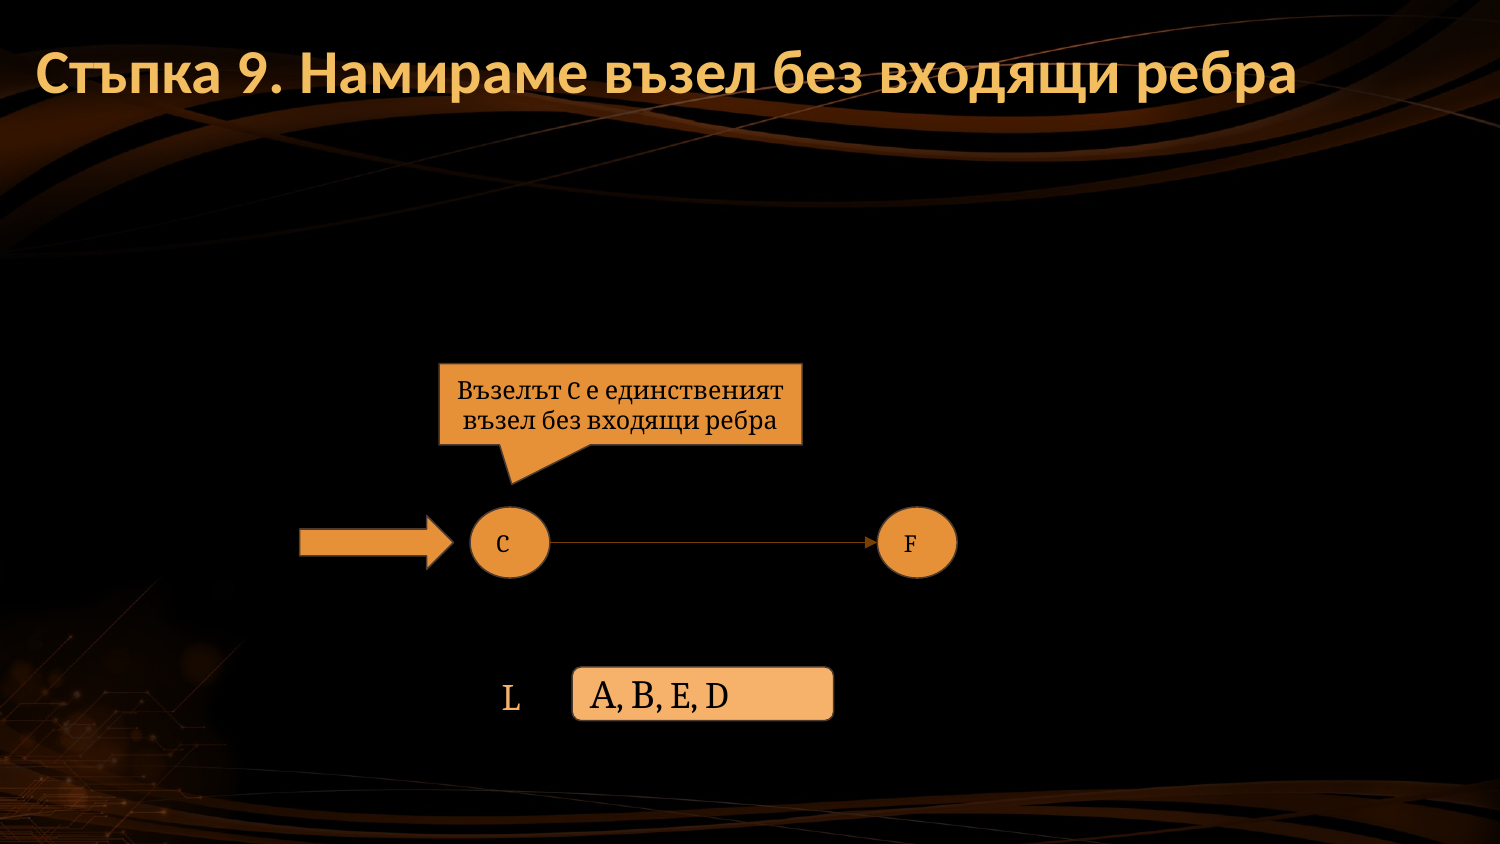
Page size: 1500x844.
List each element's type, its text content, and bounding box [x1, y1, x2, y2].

picture [0, 0, 1500, 844]
text_box Възелът C е единственият възел без входящи ребра [439, 363, 803, 485]
title Стъпка 9. Намираме възел без входящи ребра [23, 4, 1431, 142]
text_box L [486, 658, 534, 730]
text_box [299, 515, 454, 570]
text_box C [470, 506, 550, 579]
text_box А, В, E, D [572, 666, 834, 721]
text_box F [877, 506, 958, 579]
